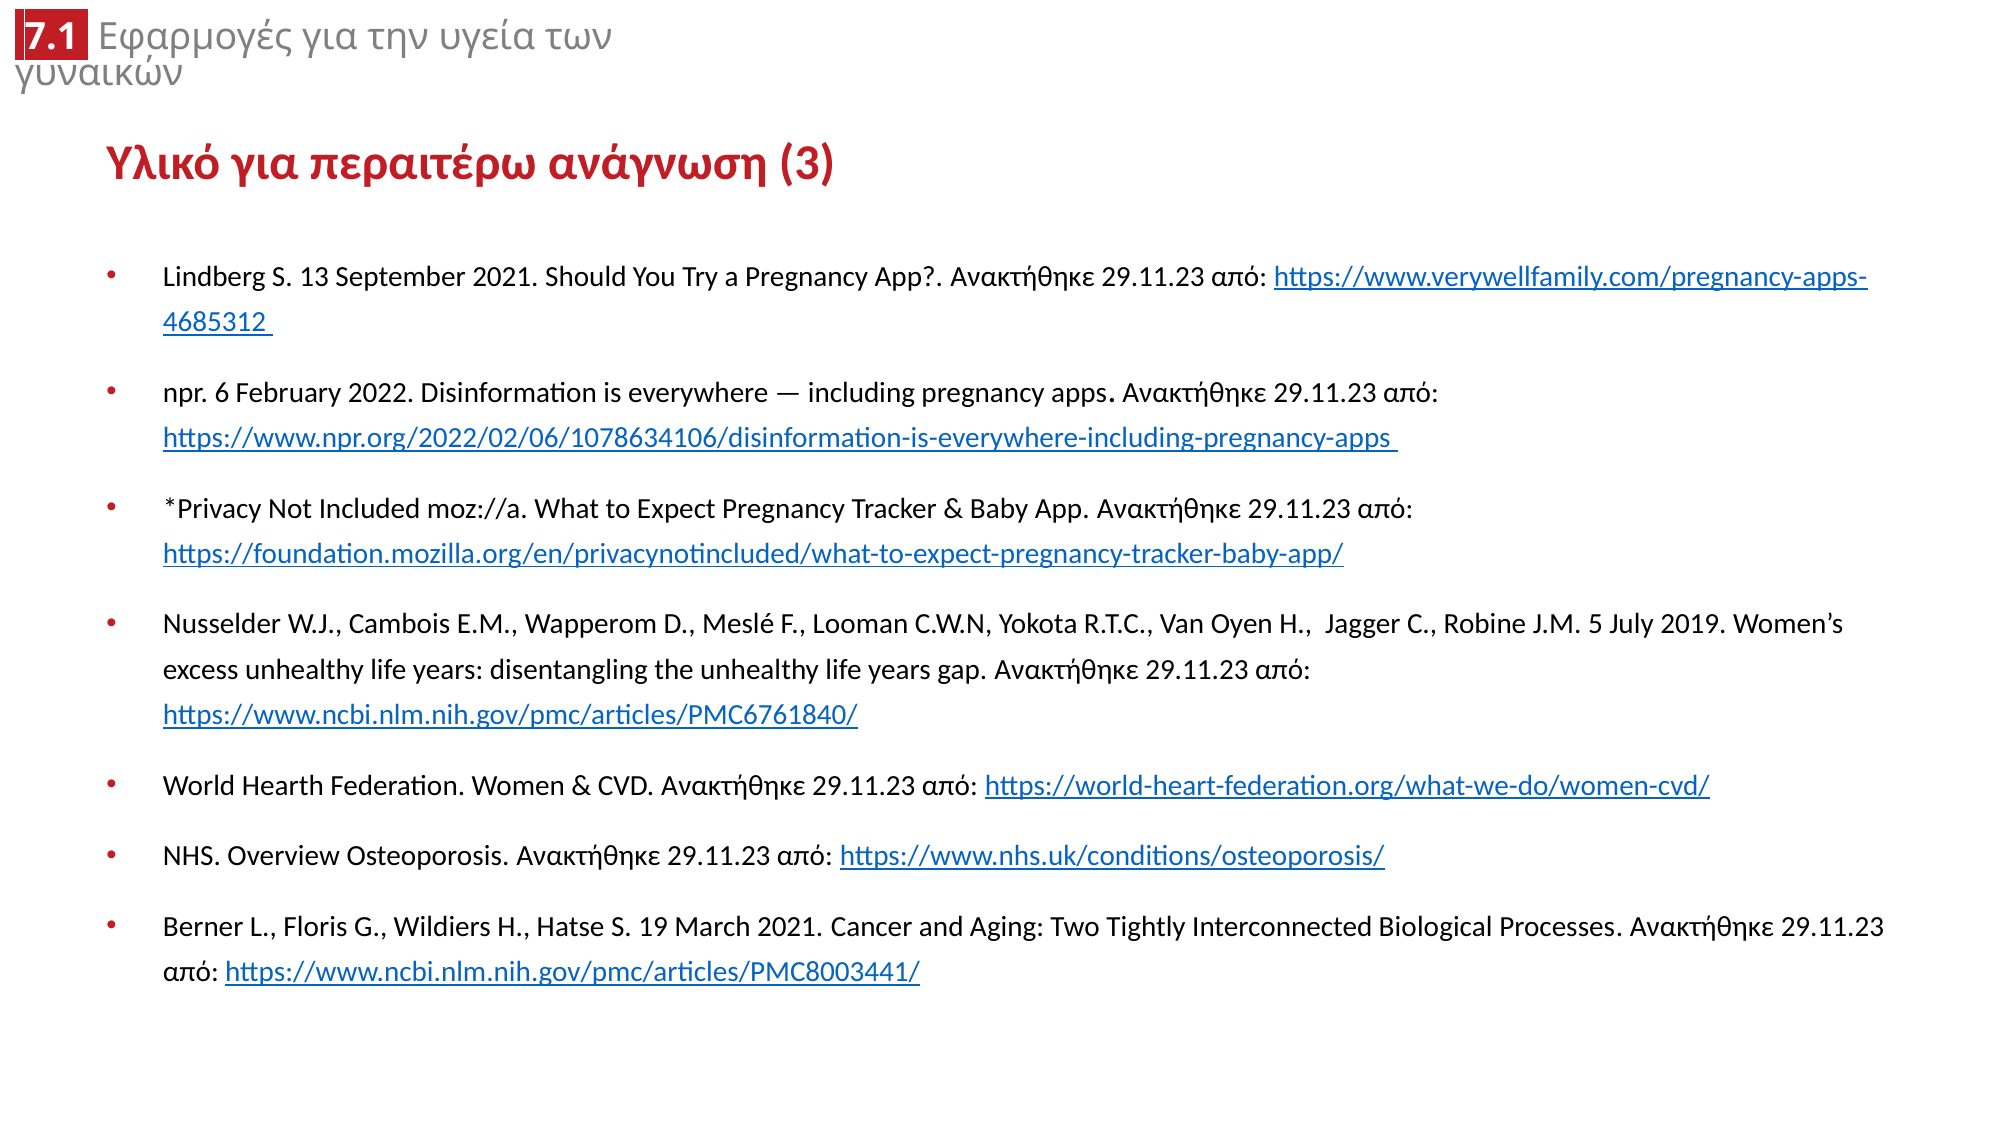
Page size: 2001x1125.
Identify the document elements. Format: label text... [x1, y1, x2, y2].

list Lindberg S. 13 September 2021. Should You Try a Pregnancy App?. Ανακτήθηκε 29.11.23 από: https://www.verywellfamily.com/pregnancy-apps-4685312 npr. 6 February 2022. Disinformation is everywhere — including pregnancy apps. Ανακτήθηκε 29.11.23 από: https://www.npr.org/2022/02/06/1078634106/disinformation-is-everywhere-including-pregnancy-apps *Privacy Not Included moz://a. What to Expect Pregnancy Tracker & Baby App. Ανακτήθηκε 29.11.23 από: https://foundation.mozilla.org/en/privacynotincluded/what-to-expect-pregnancy-tracker-baby-app/ Nusselder W.J., Cambois E.M., Wapperom D., Meslé F., Looman C.W.N, Yokota R.T.C., Van Oyen H., Jagger C., Robine J.M. 5 July 2019. Women’s excess unhealthy life years: disentangling the unhealthy life years gap. Ανακτήθηκε 29.11.23 από: https://www.ncbi.nlm.nih.gov/pmc/articles/PMC6761840/ World Hearth Federation. Women & CVD. Ανακτήθηκε 29.11.23 από: https://world-heart-federation.org/what-we-do/women-cvd/ NHS. Overview Osteoporosis. Ανακτήθηκε 29.11.23 από: https://www.nhs.uk/conditions/osteoporosis/ Berner L., Floris G., Wildiers H., Hatse S. 19 March 2021. Cancer and Aging: Two Tightly Interconnected Biological Processes. Ανακτήθηκε 29.11.23 από: https://www.ncbi.nlm.nih.gov/pmc/articles/PMC8003441/ [91, 239, 1906, 950]
title Υλικό για περαιτέρω ανάγνωση (3) [91, 103, 1906, 224]
